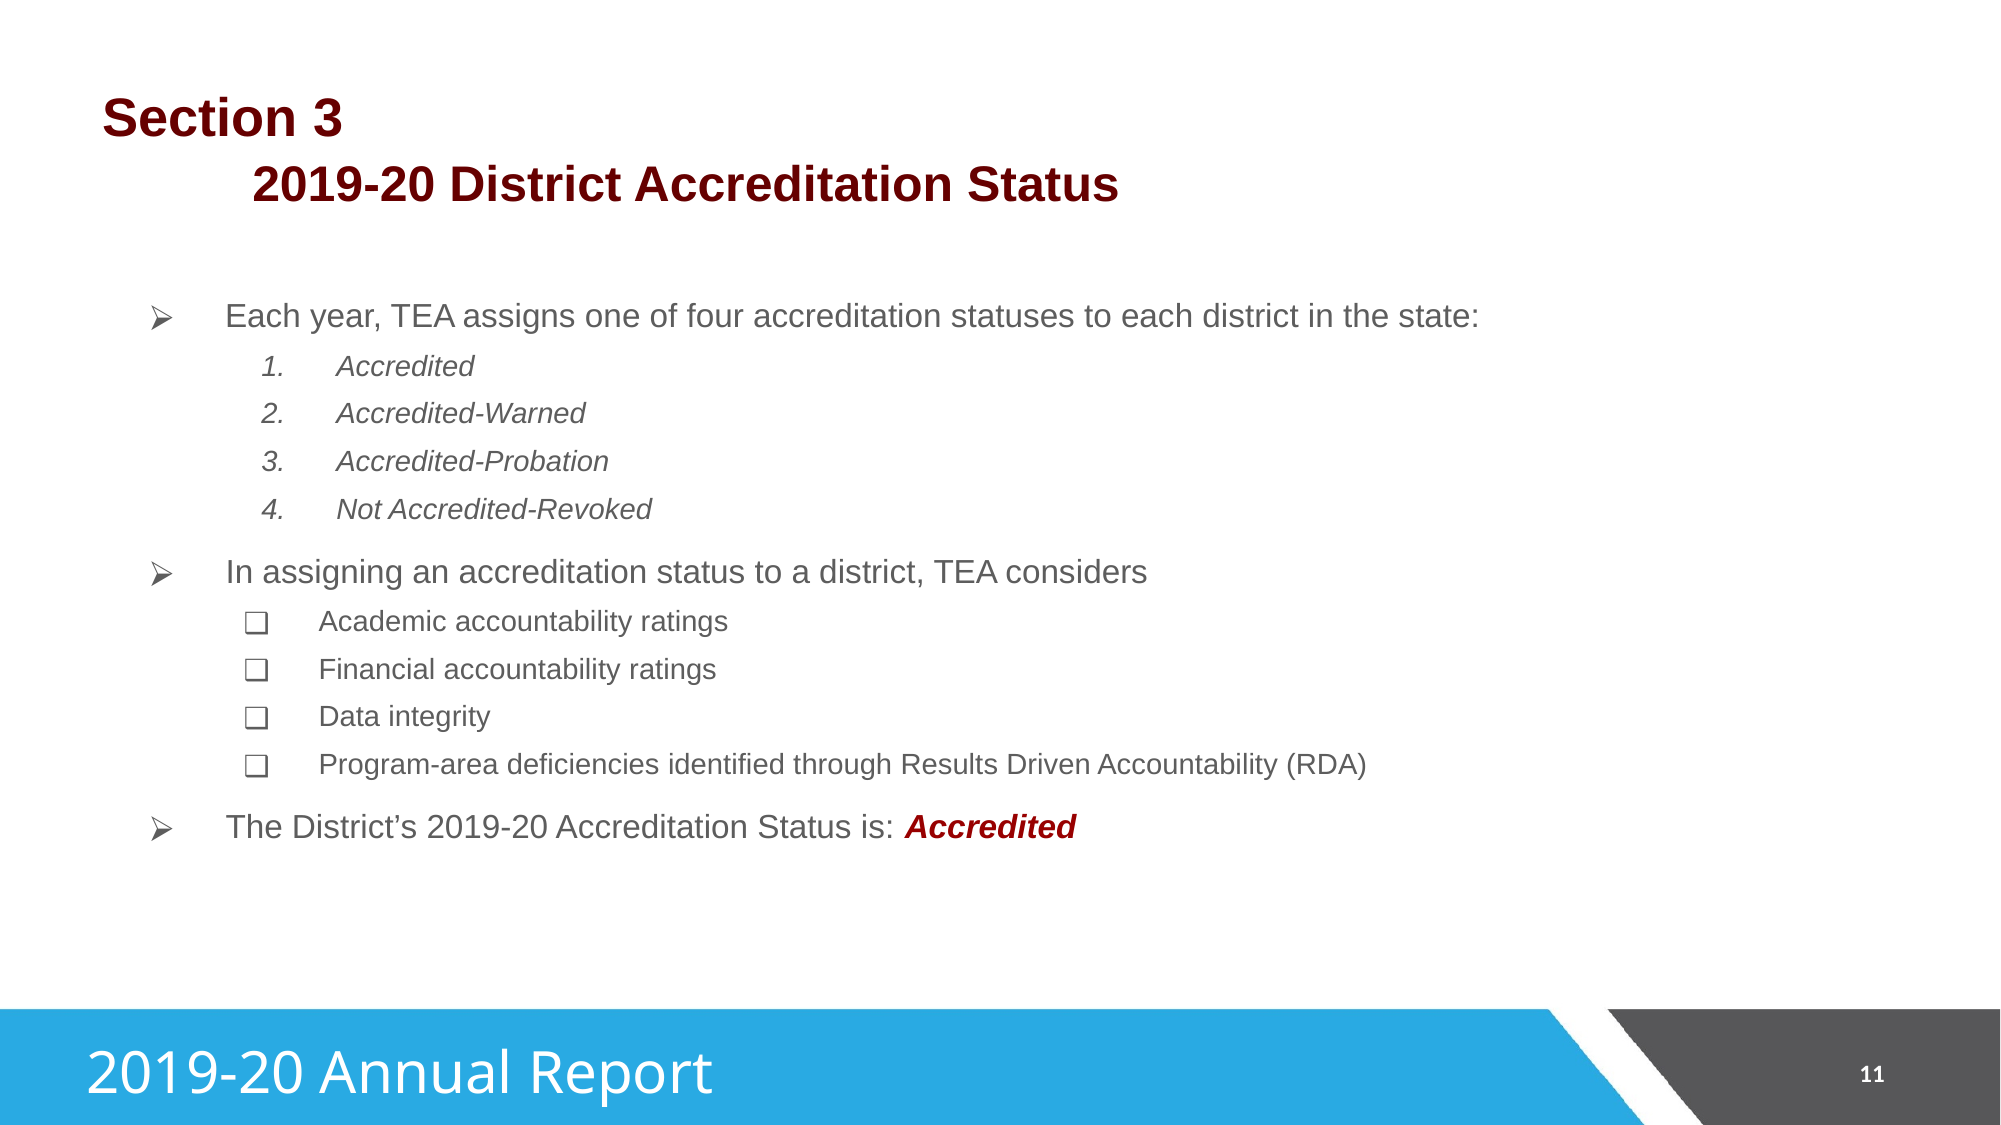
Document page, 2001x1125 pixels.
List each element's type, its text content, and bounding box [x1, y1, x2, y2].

picture [0, 0, 2001, 1125]
slide_number ‹#› [1433, 1042, 1900, 1103]
list Each year, TEA assigns one of four accreditation statuses to each district in the state: Accredited Accredited-Warned Accredited-Probation Not Accredited-Revoked In assigning an accreditation status to a district, TEA considers Academic accountability ratings Financial accountability ratings Data integrity Program-area deficiencies identified through Results Driven Accountability (RDA) The District’s 2019-20 Accreditation Status is: Accredited [149, 287, 1709, 973]
title Section 3 2019-20 District Accreditation Status [102, 54, 1638, 241]
